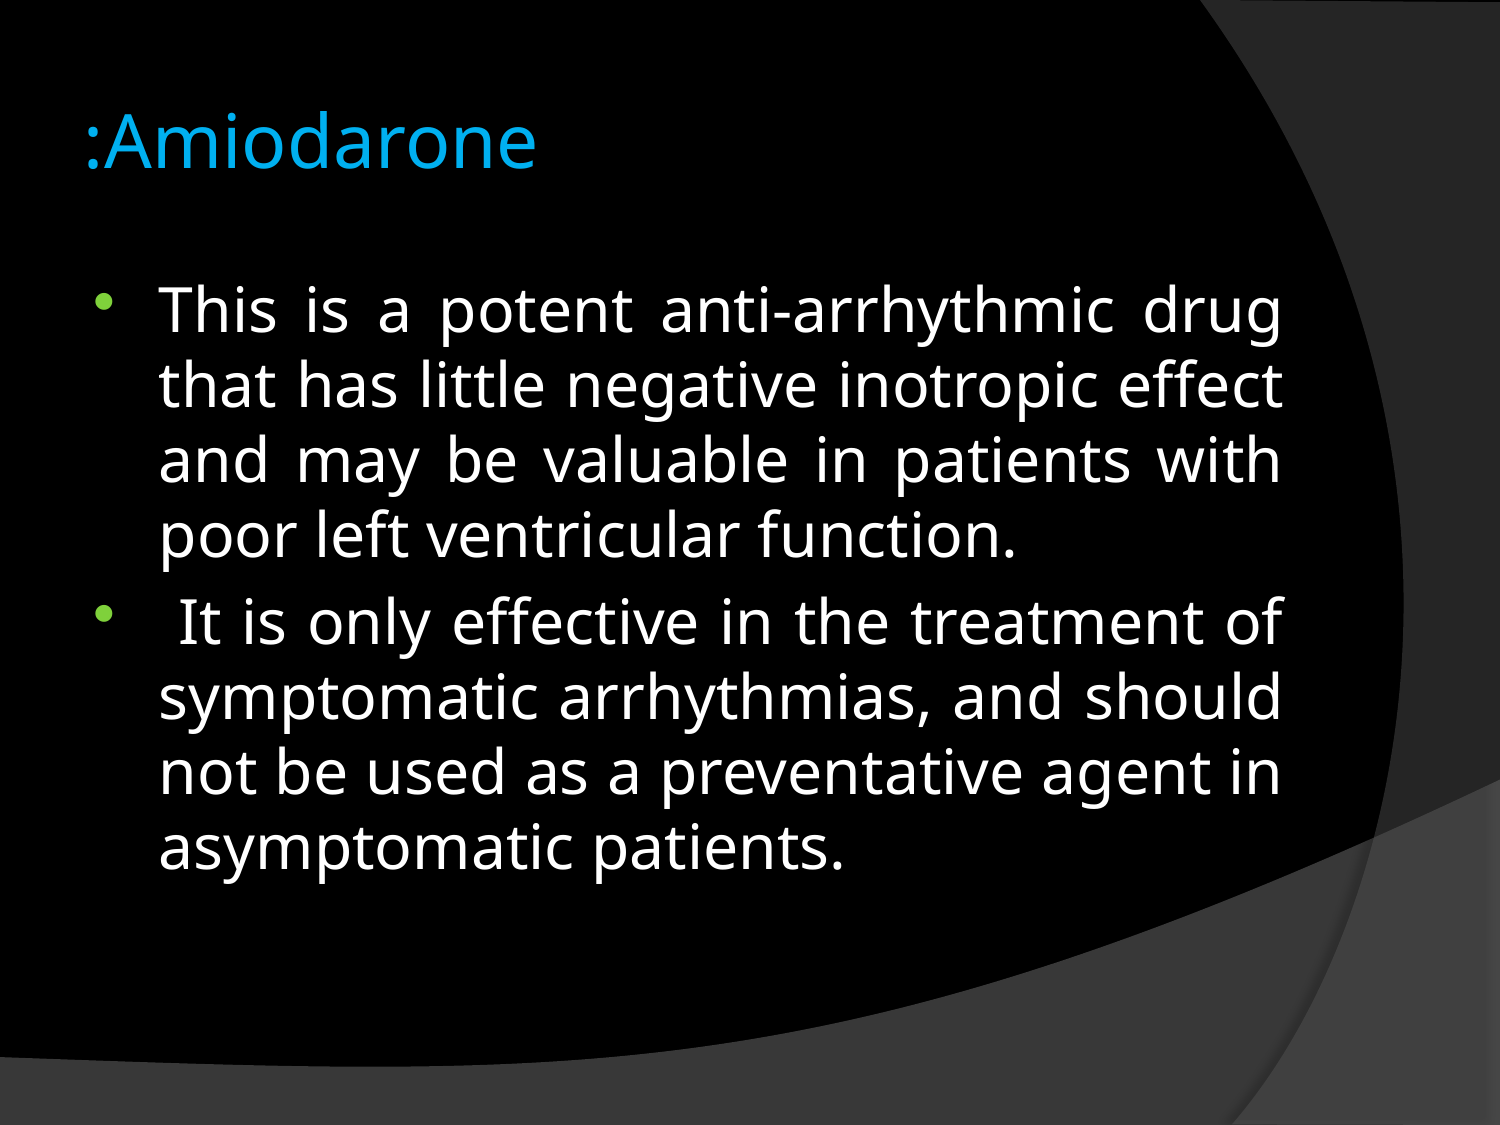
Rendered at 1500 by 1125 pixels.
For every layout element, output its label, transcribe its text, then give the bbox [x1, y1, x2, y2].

list This is a potent anti-arrhythmic drug that has little negative inotropic effect and may be valuable in patients with poor left ventricular function. It is only effective in the treatment of symptomatic arrhythmias, and should not be used as a preventative agent in asymptomatic patients. [75, 262, 1300, 1005]
title Amiodarone: [75, 45, 1300, 233]
